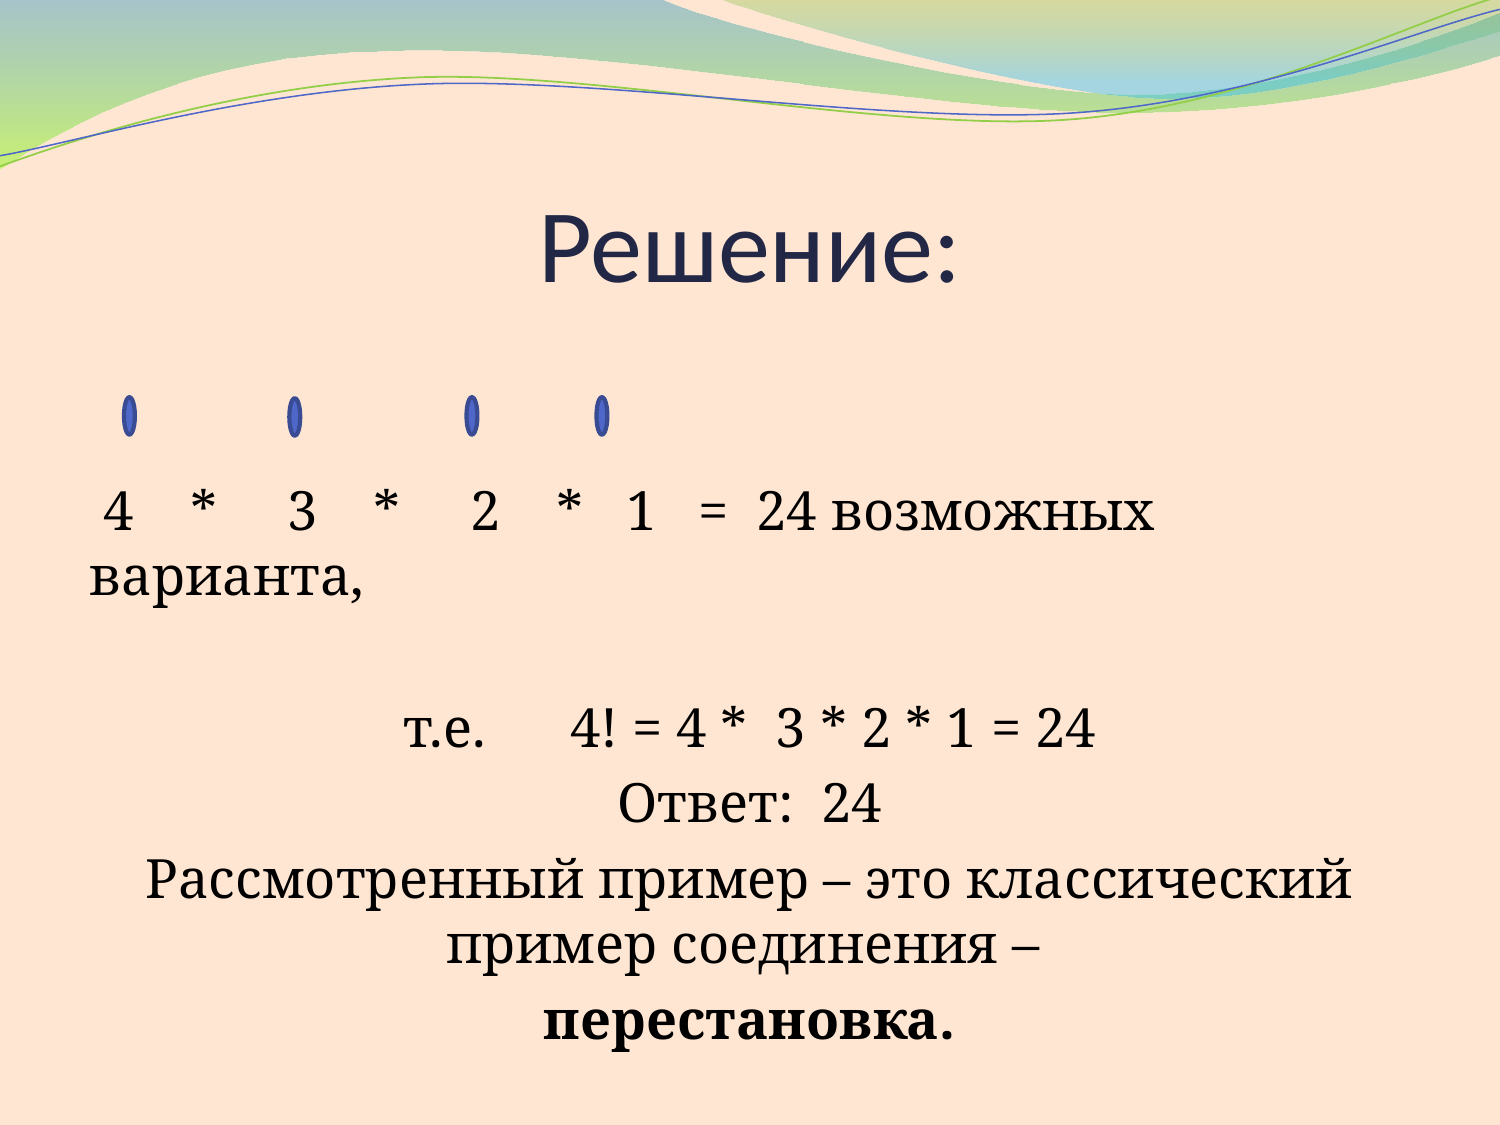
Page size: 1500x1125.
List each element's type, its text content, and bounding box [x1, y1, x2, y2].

title Решение: [75, 115, 1425, 303]
text_box [594, 395, 610, 437]
text_box [464, 395, 480, 437]
list 4 * 3 * 2 * 1 = 24 возможных варианта, т.е. 4! = 4 * 3 * 2 * 1 = 24 Ответ: 24 Рассмотренный пример – это классический пример соединения – перестановка. [75, 317, 1425, 1038]
text_box [287, 396, 303, 438]
text_box [121, 395, 137, 437]
